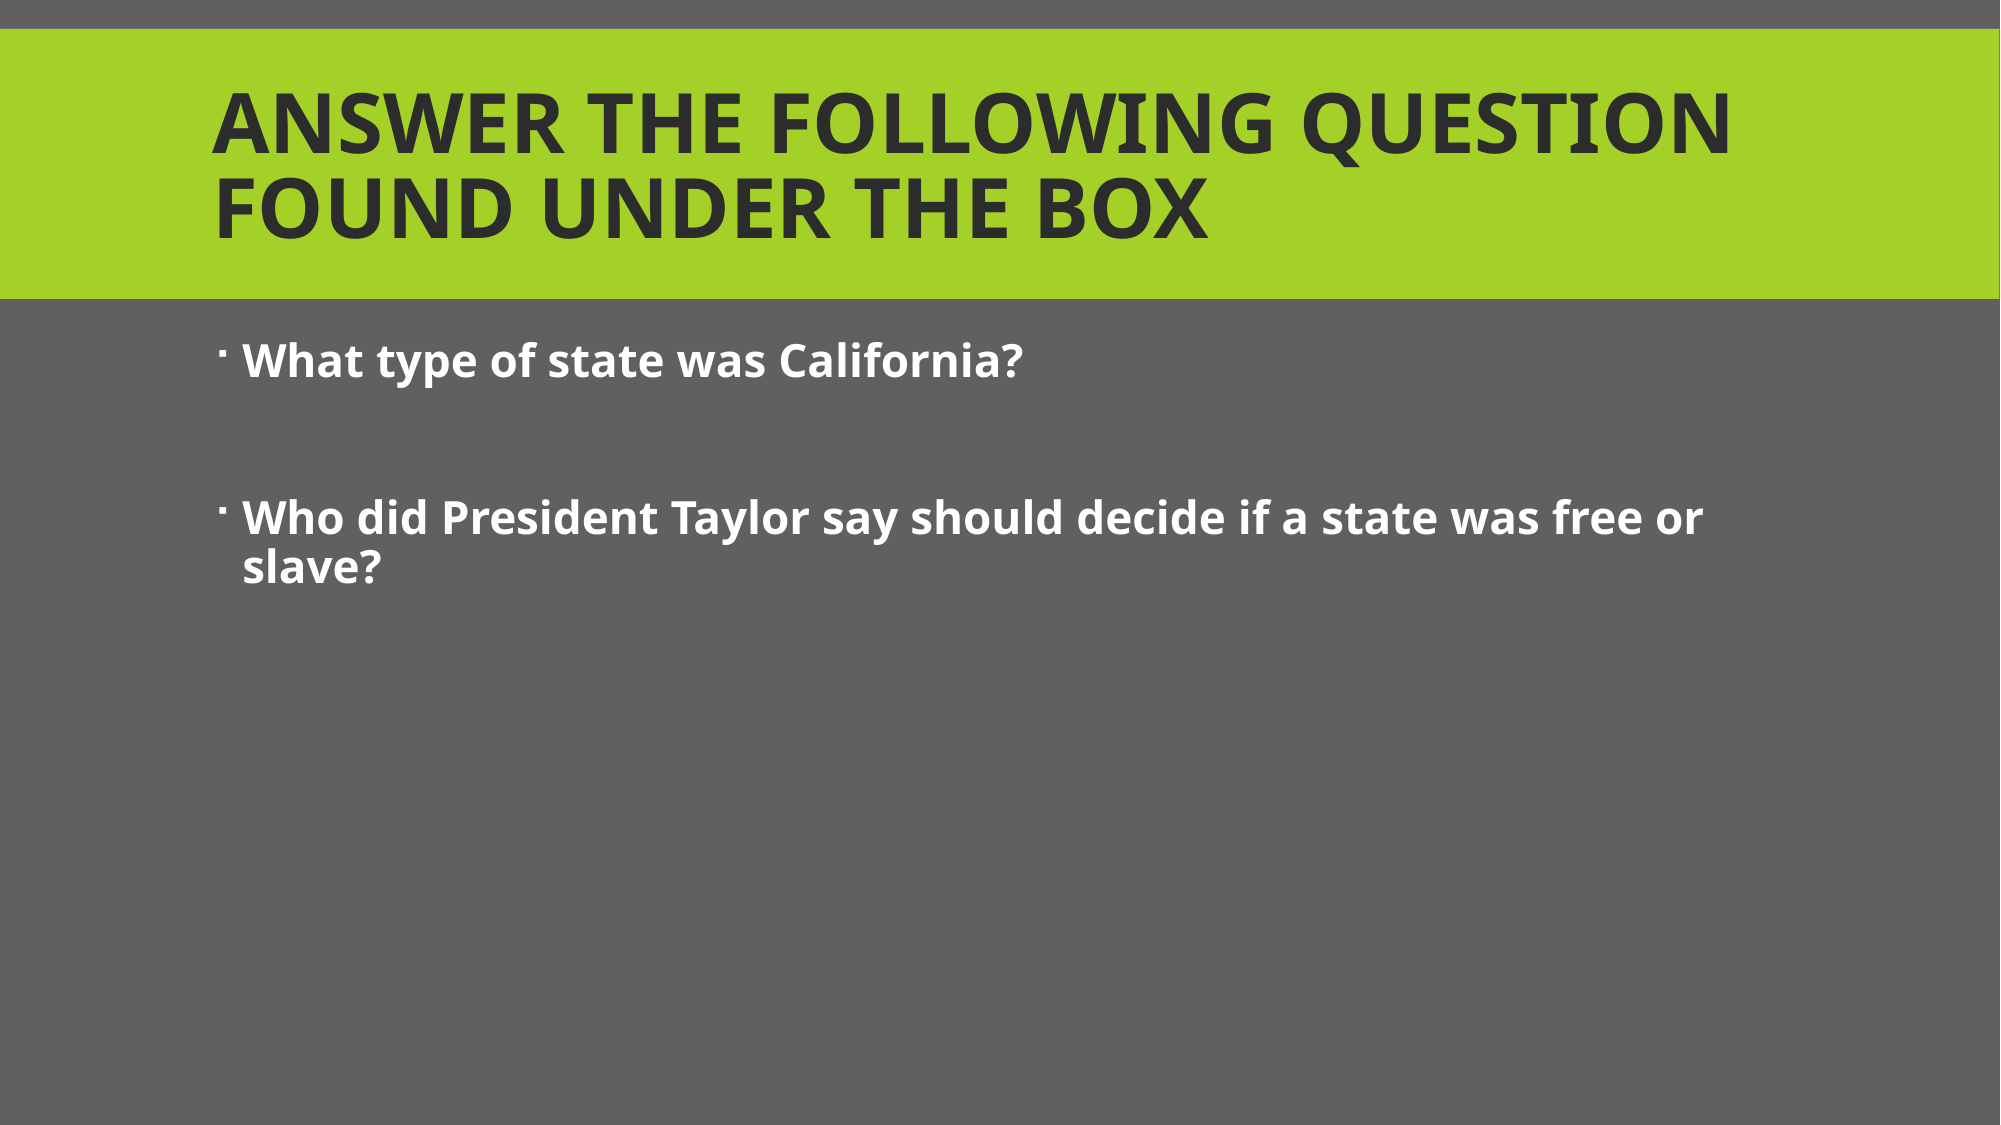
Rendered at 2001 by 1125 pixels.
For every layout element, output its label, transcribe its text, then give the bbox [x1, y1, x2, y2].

list What type of state was California? Who did President Taylor say should decide if a state was free or slave? [197, 329, 1803, 1020]
title Answer the following question found under the box [197, 46, 1803, 295]
